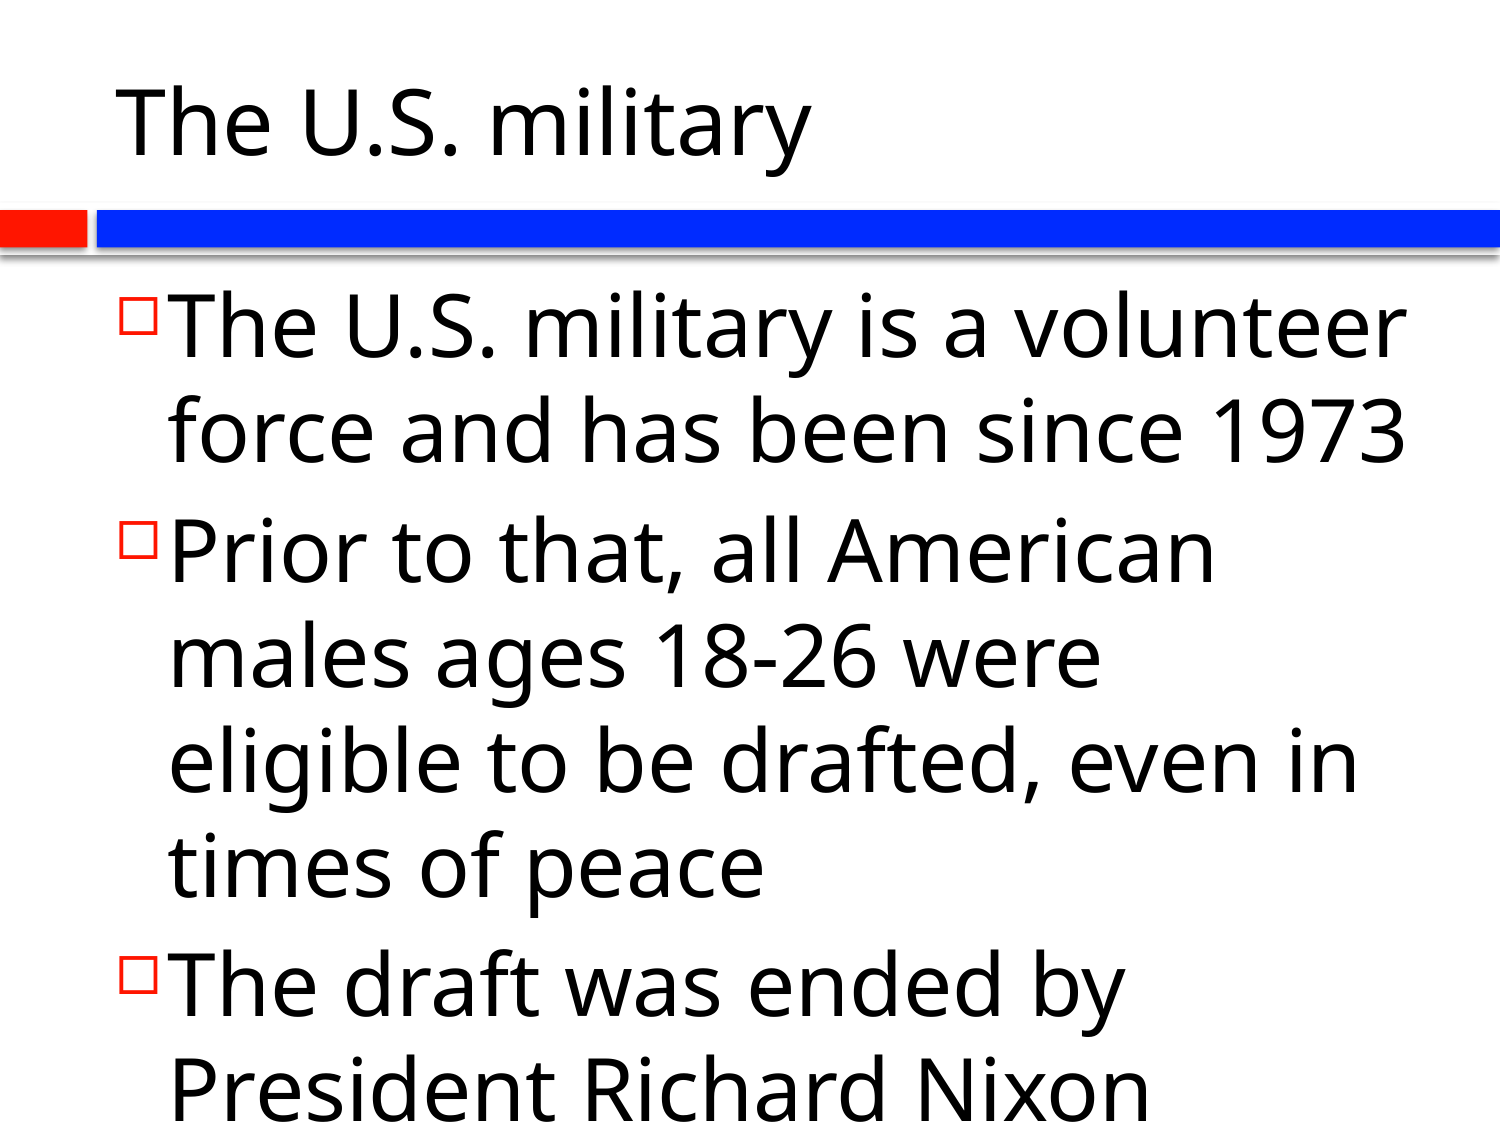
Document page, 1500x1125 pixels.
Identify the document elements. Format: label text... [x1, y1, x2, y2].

title The U.S. military [100, 37, 1438, 200]
list The U.S. military is a volunteer force and has been since 1973 Prior to that, all American males ages 18-26 were eligible to be drafted, even in times of peace The draft was ended by President Richard Nixon [100, 262, 1438, 1000]
